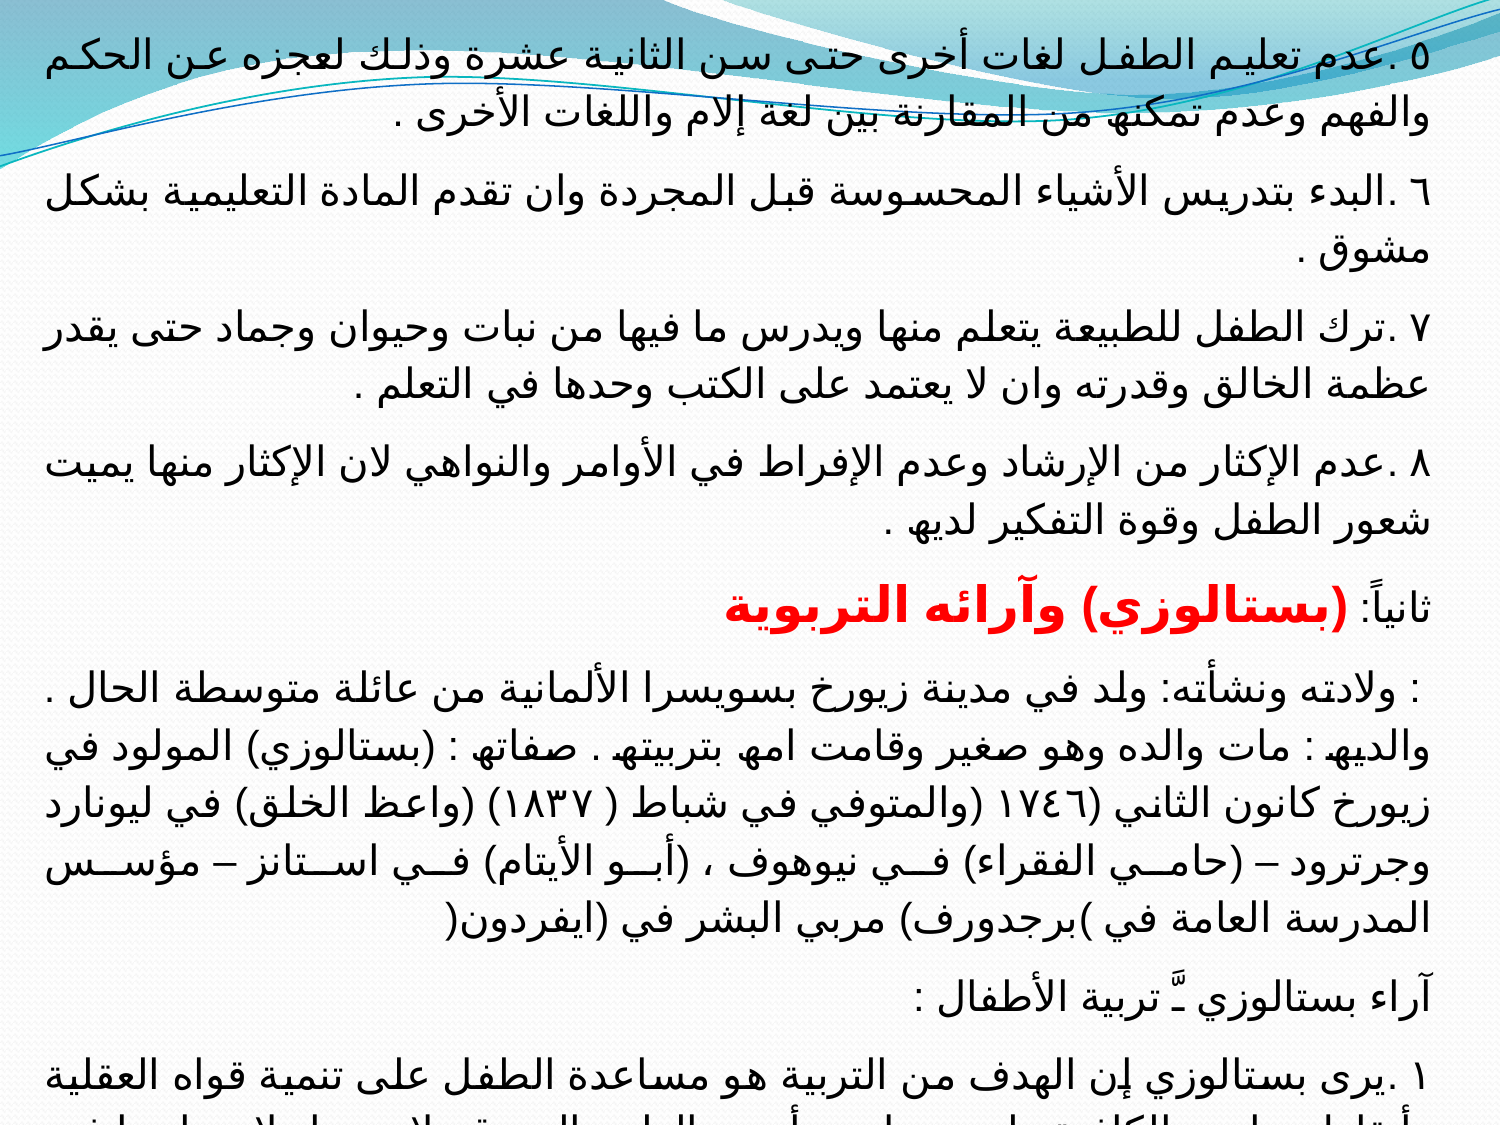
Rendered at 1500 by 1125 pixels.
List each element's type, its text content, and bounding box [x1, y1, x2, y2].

text_box ٥ .عدم تعلیم الطفل لغات أخرى حتى سن الثانیة عشرة وذلك لعجزه عن الحكم والفھم وعدم تمكنھ من المقارنة بین لغة إلام واللغات الأخرى . ٦ .البدء بتدریس الأشیاء المحسوسة قبل المجردة وان تقدم المادة التعلیمیة بشكل مشوق . ٧ .ترك الطفل للطبیعة یتعلم منھا ویدرس ما فیھا من نبات وحیوان وجماد حتى یقدر عظمة الخالق وقدرته وان لا یعتمد على الكتب وحدھا في التعلم . ٨ .عدم الإكثار من الإرشاد وعدم الإفراط في الأوامر والنواھي لان الإكثار منھا یمیت شعور الطفل وقوة التفكیر لدیھ . ثانياً: (بستالوزي) وآرائه التربوية : ولادته ونشأته: ولد في مدینة زیورخ بسویسرا الألمانیة من عائلة متوسطة الحال . والدیھ : مات والده وھو صغیر وقامت امھ بتربیتھ . صفاتھ : (بستالوزي) المولود في زیورخ كانون الثاني (١٧٤٦ (والمتوفي في شباط ( ١٨٣٧) (واعظ الخلق) في لیونارد وجرترود – (حامي الفقراء) في نیوھوف ، (أبو الأیتام) في استانز – مؤسس المدرسة العامة في )برجدورف) مربي البشر في (ایفردون( آراء بستالوزي ـَّ تربية الأطفال : ١ .یرى بستالوزي إن الھدف من التربیة ھو مساعدة الطفل على تنمیة قواه العقلیة وأیقاظ مواھبھ الكافیة ولیس مل ء رأسھ بالعلوم التي قد لا یحبھا ولا یحتاجھا في حیاتھ . ٢ .جعل حواس الطفل المختلفة وعملھ ھي أبوابھ إلى المعرفة والعلم . [29, 12, 1447, 1125]
